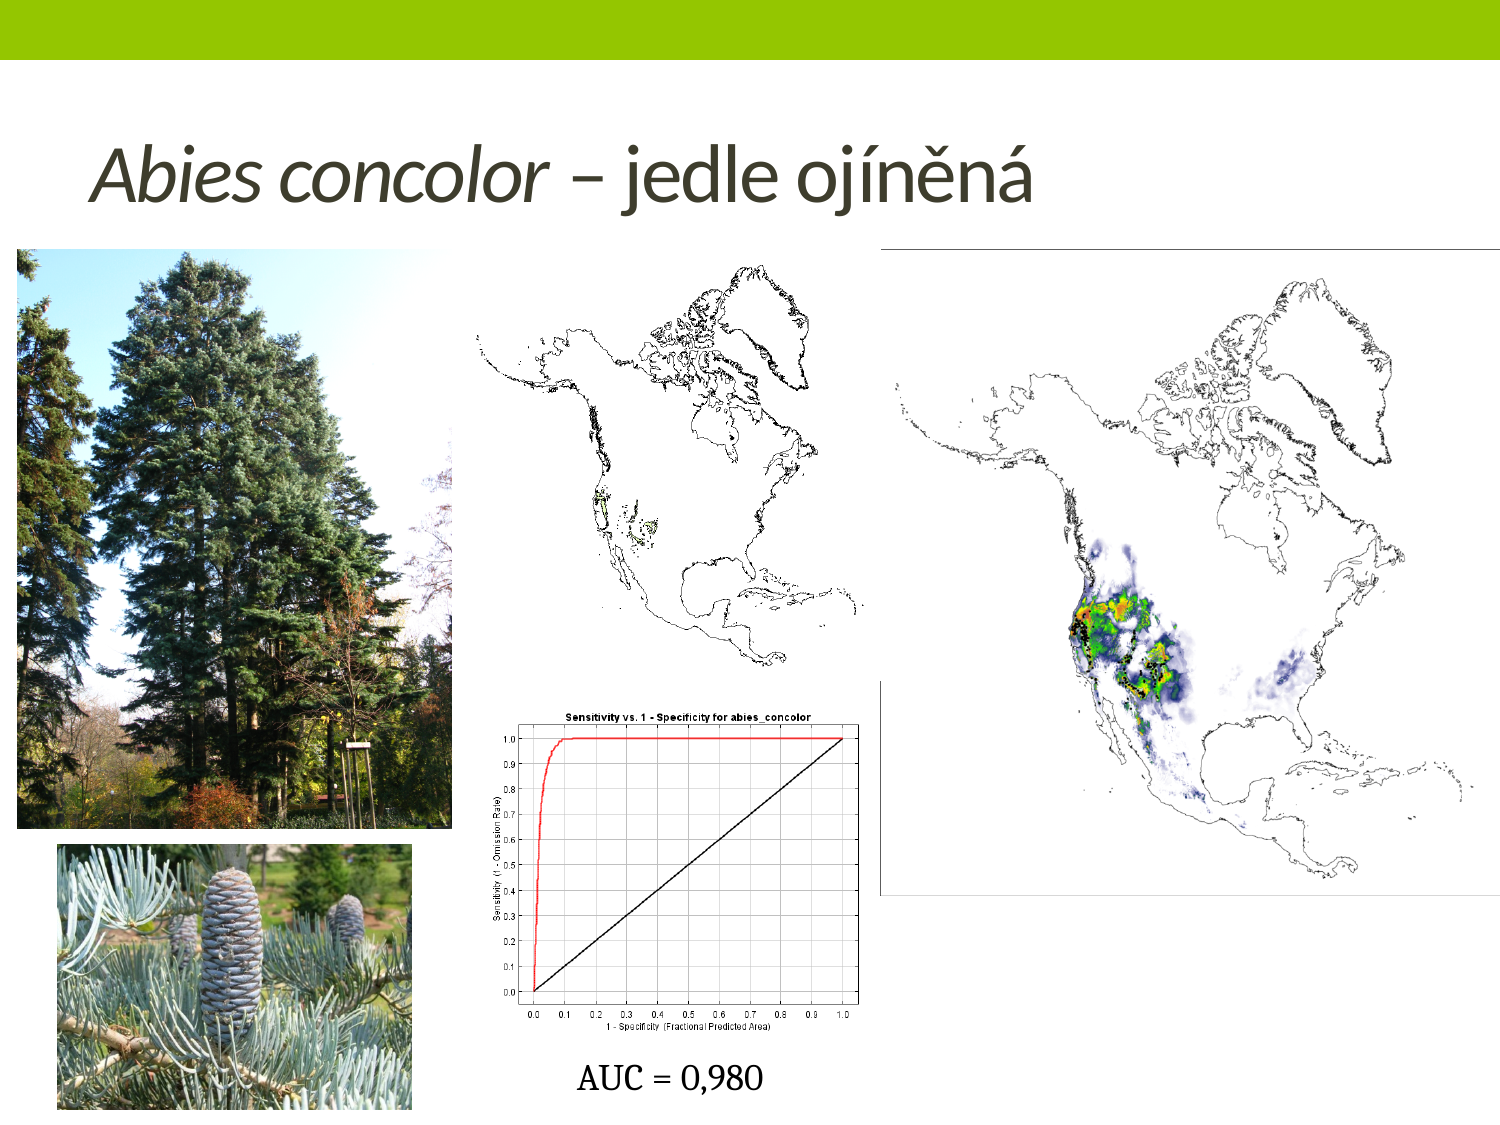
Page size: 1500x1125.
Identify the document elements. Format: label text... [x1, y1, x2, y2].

picture [57, 843, 413, 1110]
picture [489, 699, 860, 1034]
title Abies concolor – jedle ojíněná [75, 87, 1425, 250]
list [880, 249, 1500, 896]
picture [468, 249, 881, 681]
text_box AUC = 0,980 [562, 1045, 787, 1106]
picture [17, 249, 453, 830]
